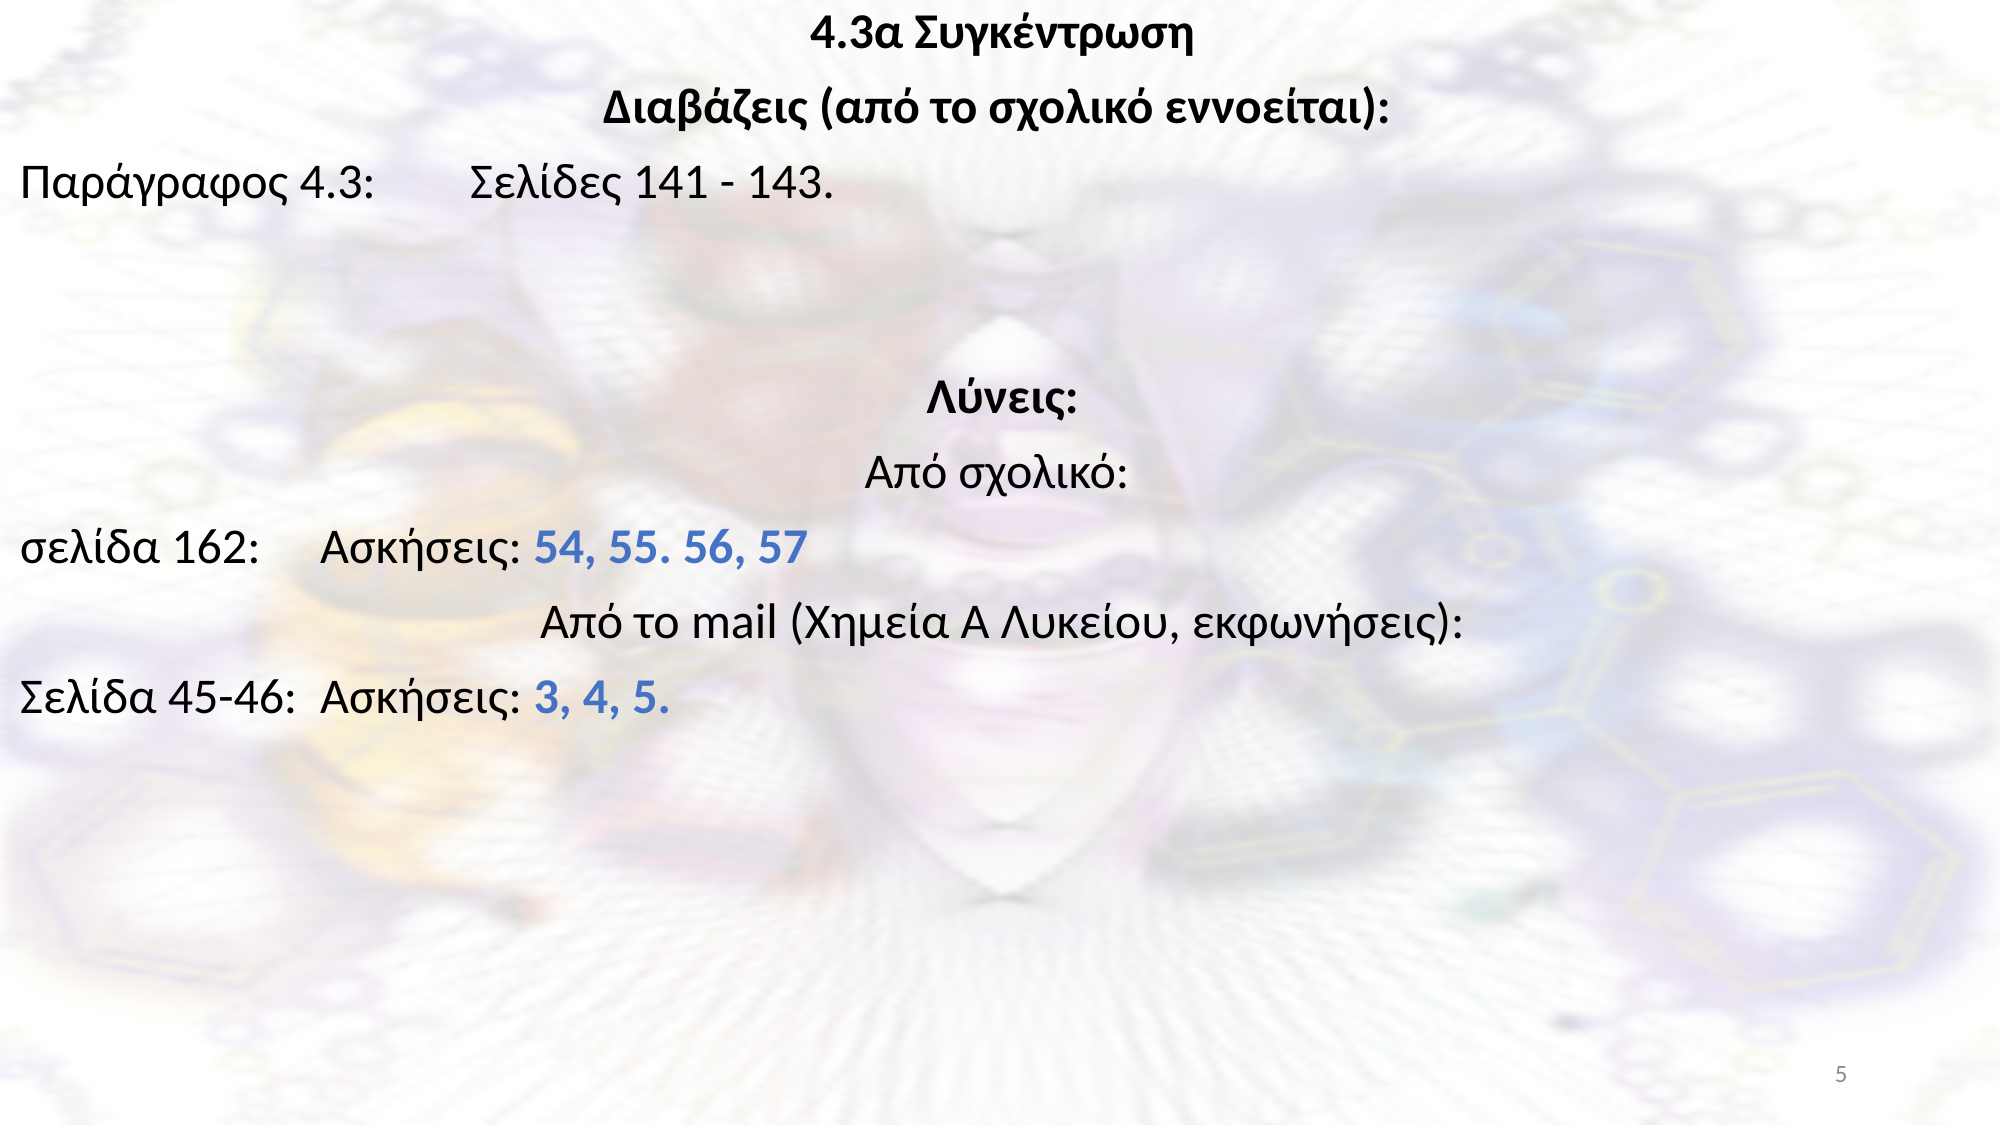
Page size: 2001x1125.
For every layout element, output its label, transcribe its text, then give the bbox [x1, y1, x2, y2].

picture [0, 0, 2001, 1125]
list 4.3α Συγκέντρωση Διαβάζεις (από το σχολικό εννοείται): Παράγραφος 4.3: Σελίδες 141 - 143. Λύνεις: Από σχολικό: σελίδα 162: Ασκήσεις: 54, 55. 56, 57 Από το mail (Χημεία Α Λυκείου, εκφωνήσεις): Σελίδα 45-46: Ασκήσεις: 3, 4, 5. [5, 1, 2000, 1121]
slide_number 5 [1412, 1042, 1863, 1103]
